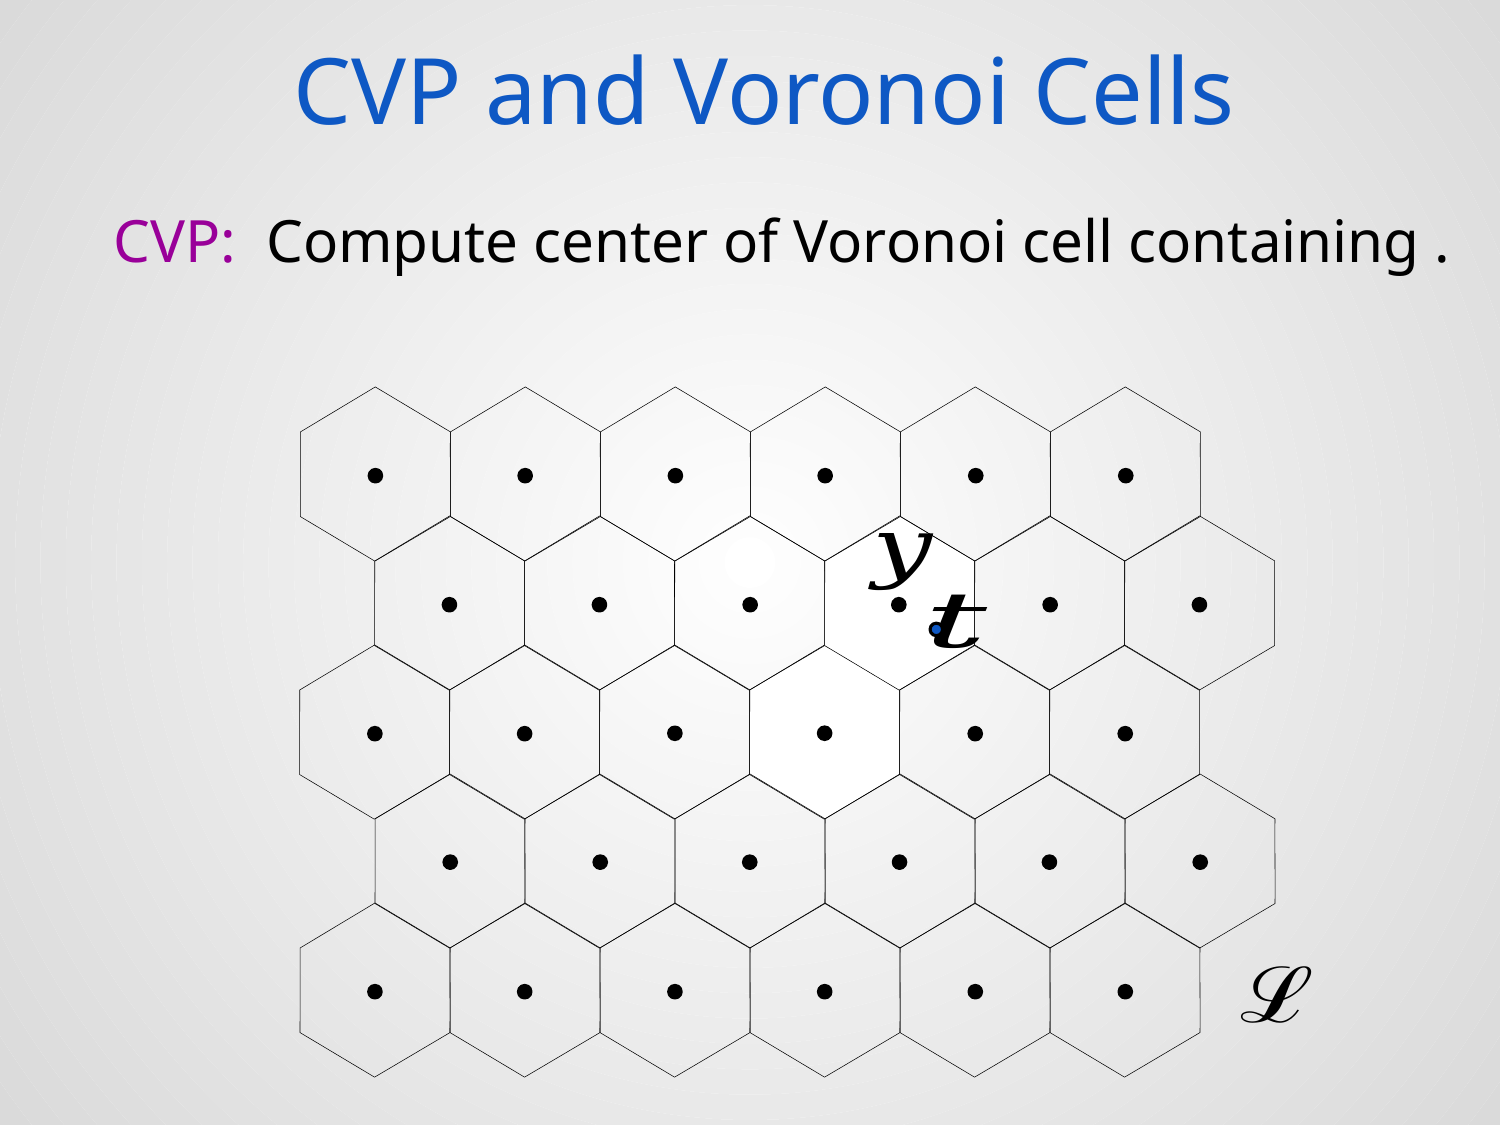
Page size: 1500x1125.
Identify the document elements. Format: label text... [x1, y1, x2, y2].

text_box [1047, 384, 1203, 564]
text_box [1047, 900, 1203, 1080]
text_box [297, 900, 453, 1080]
text_box [747, 384, 900, 564]
text_box [1122, 515, 1278, 692]
text_box [972, 778, 1122, 944]
text_box [897, 384, 1050, 564]
text_box [752, 649, 897, 815]
text_box [601, 384, 750, 564]
text_box [930, 623, 943, 636]
text_box [372, 520, 528, 686]
text_box [672, 520, 824, 692]
text_box [672, 772, 825, 944]
text_box [897, 900, 1050, 1080]
text_box [297, 384, 453, 564]
text_box [972, 520, 1122, 686]
text_box [747, 900, 900, 1080]
title CVP and Voronoi Cells [14, 26, 1500, 150]
text_box [451, 384, 603, 564]
text_box [822, 772, 972, 944]
text_box [527, 520, 672, 686]
text_box [892, 598, 906, 611]
text_box [600, 900, 750, 1080]
text_box [297, 642, 453, 822]
text_box [372, 778, 528, 944]
text_box [450, 900, 603, 1080]
text_box [822, 520, 972, 692]
text_box [818, 726, 831, 740]
text_box [1122, 772, 1278, 949]
text_box [600, 642, 753, 822]
text_box [897, 642, 1050, 822]
text_box [1047, 642, 1203, 822]
text_box [450, 642, 603, 822]
text_box [528, 778, 672, 944]
